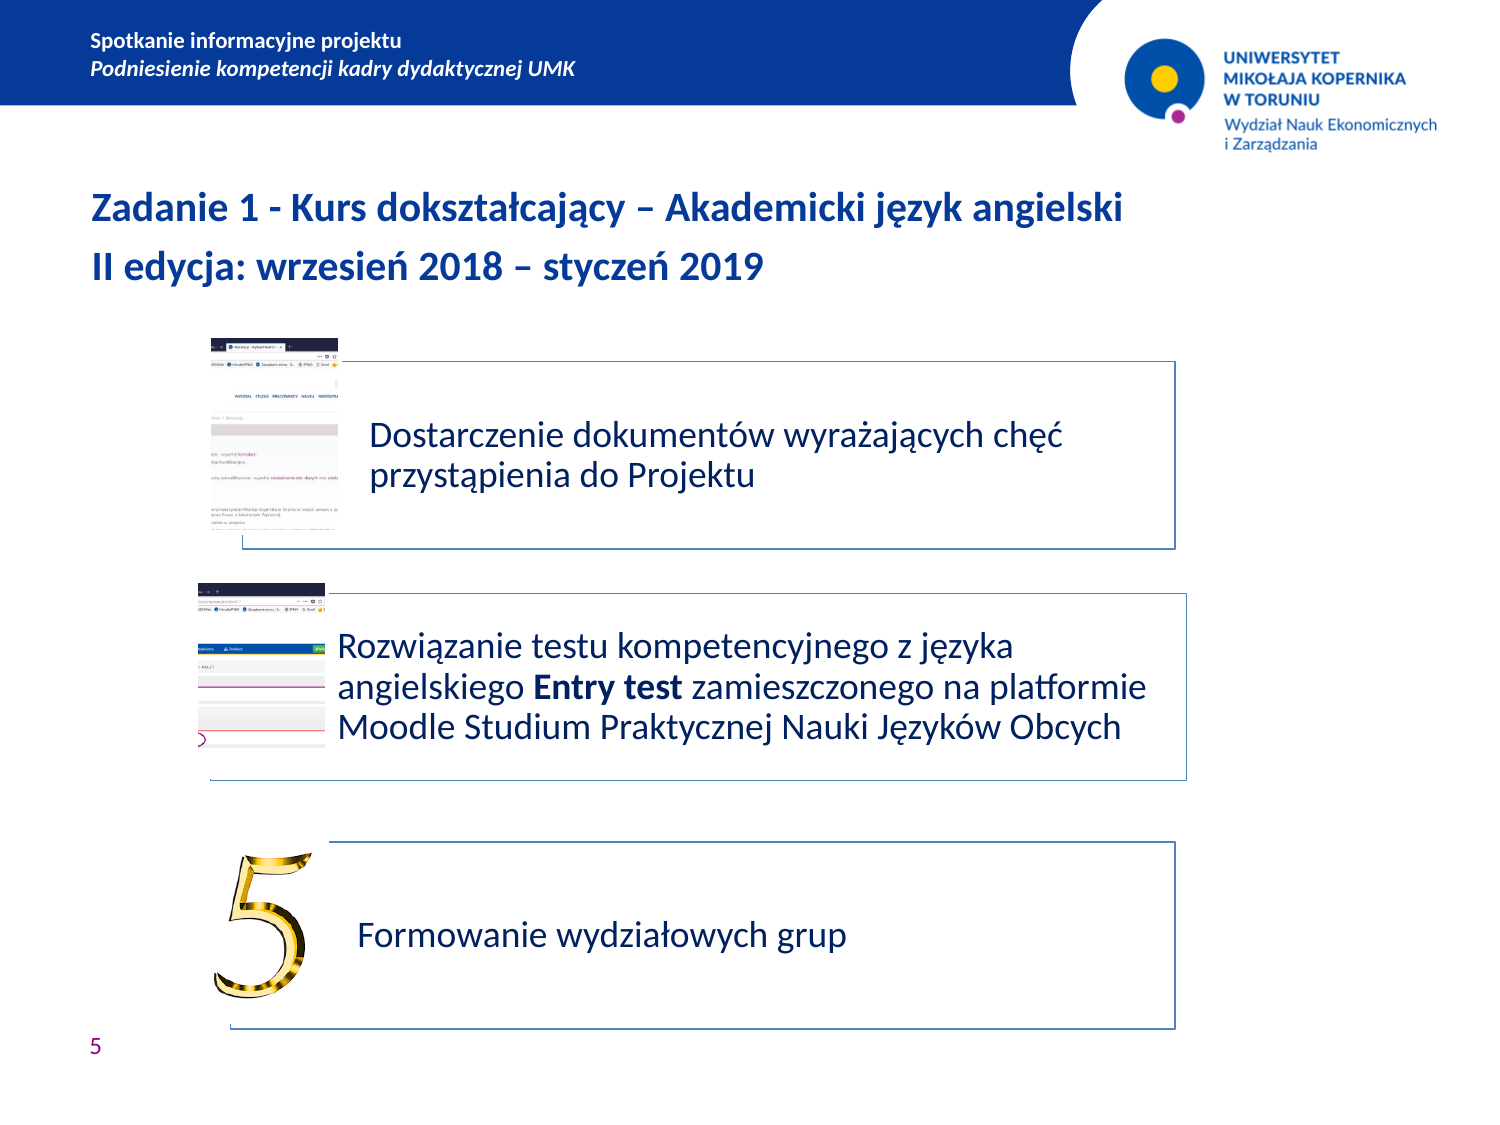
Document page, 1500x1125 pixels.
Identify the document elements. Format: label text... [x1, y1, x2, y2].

picture [1098, 12, 1464, 180]
list Zadanie 1 - Kurs dokształcający – Akademicki język angielski II edycja: wrzesień 2018 – styczeń 2019 [76, 172, 1353, 303]
list [77, 326, 1341, 1071]
list Spotkanie informacyjne projektu Podniesienie kompetencji kadry dydaktycznej UMK [75, 18, 1040, 89]
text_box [123, 326, 1282, 1048]
